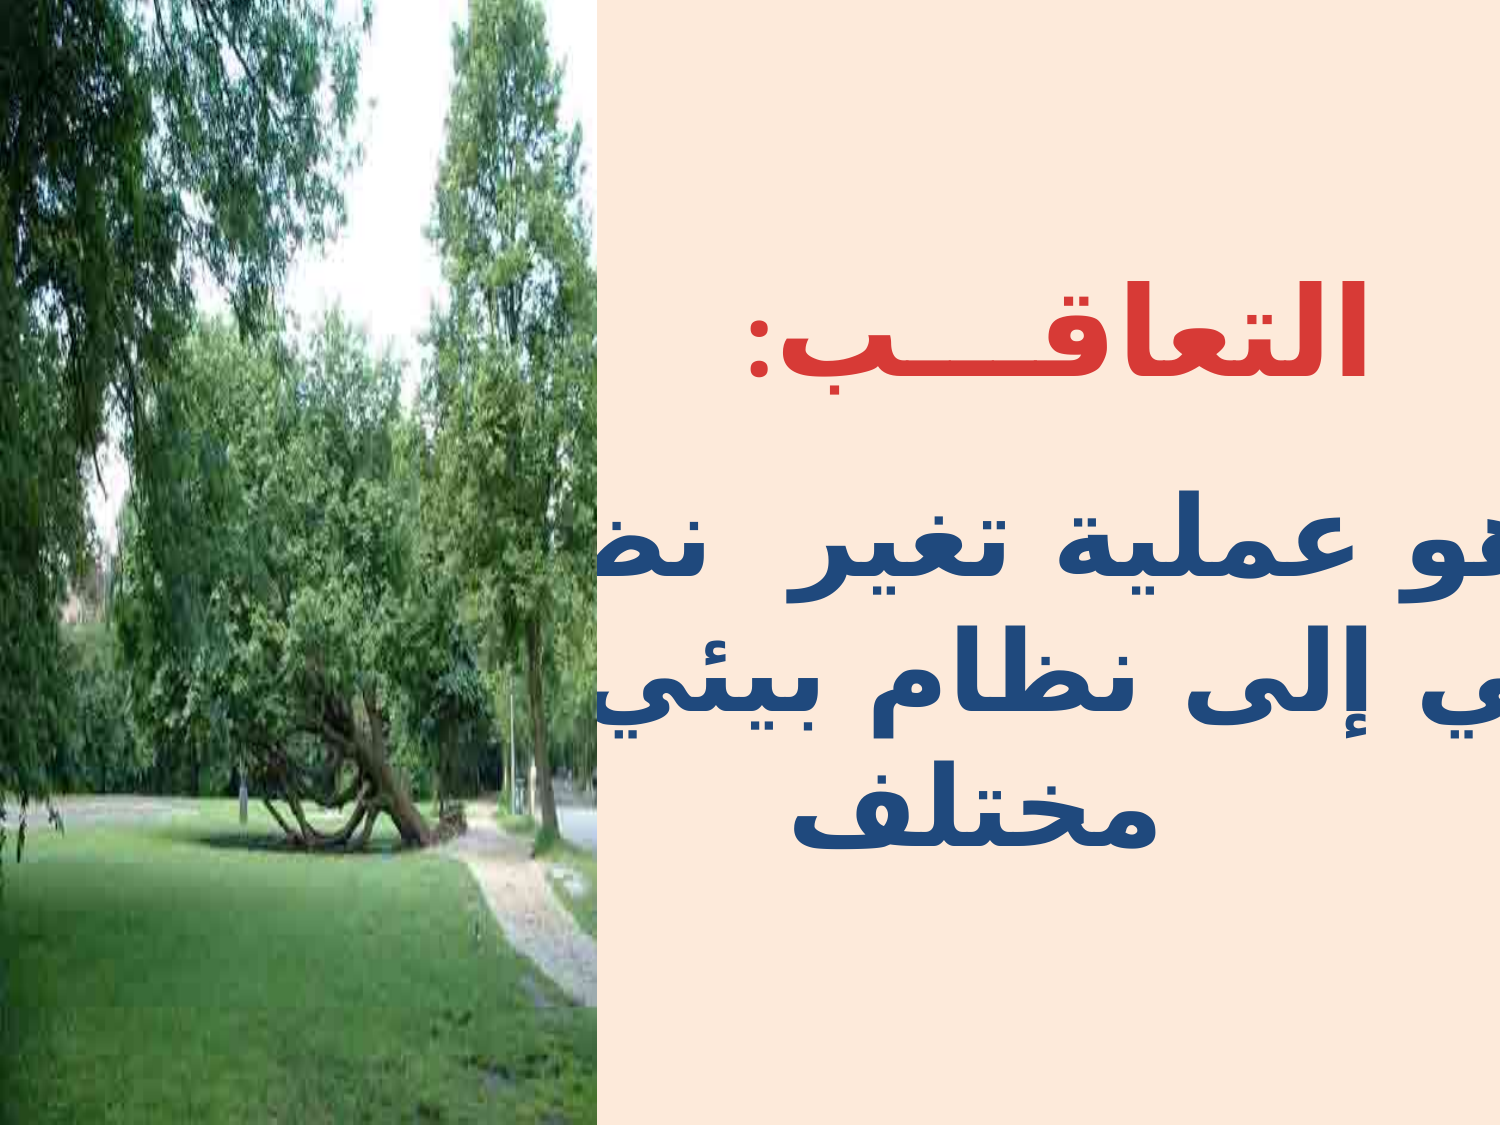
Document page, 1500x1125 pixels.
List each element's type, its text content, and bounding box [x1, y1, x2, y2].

text_box التعاقـــب: [727, 243, 1391, 409]
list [0, 0, 597, 1125]
text_box هو عملية تغير نظام بيئي إلى نظام بيئي جديد مختلف [601, 456, 1500, 877]
